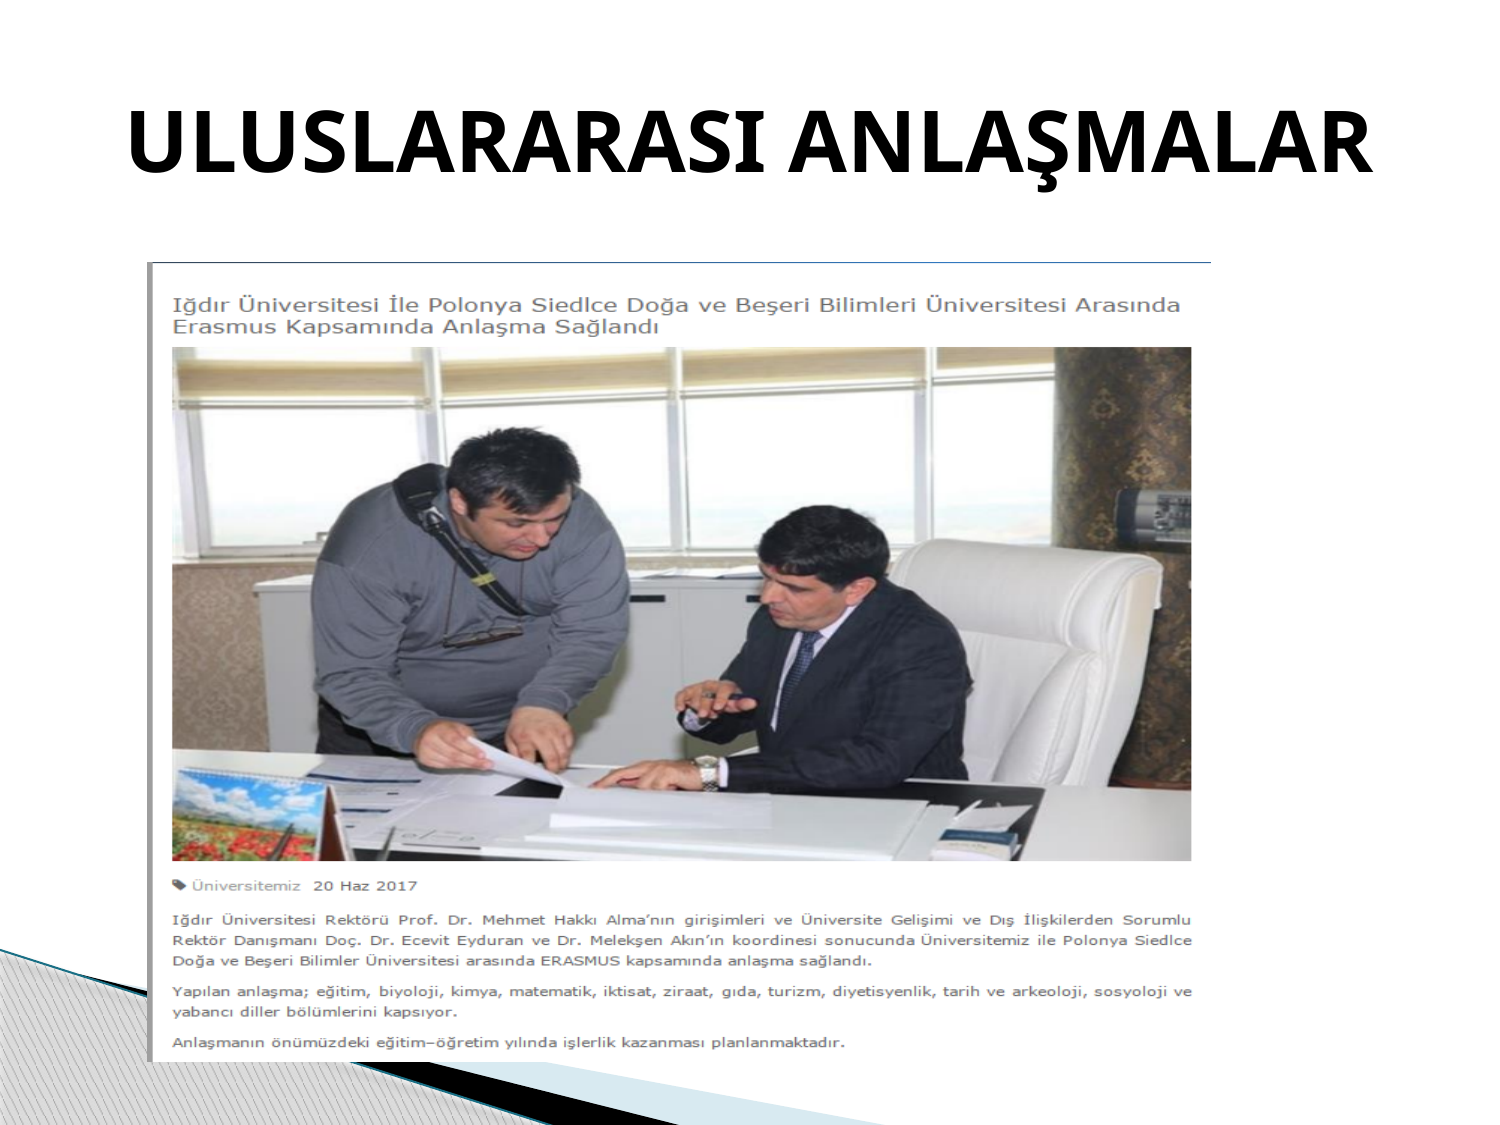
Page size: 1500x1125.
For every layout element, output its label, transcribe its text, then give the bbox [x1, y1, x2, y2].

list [147, 262, 1211, 1063]
title ULUSLARARASI ANLAŞMALAR [75, 45, 1425, 233]
